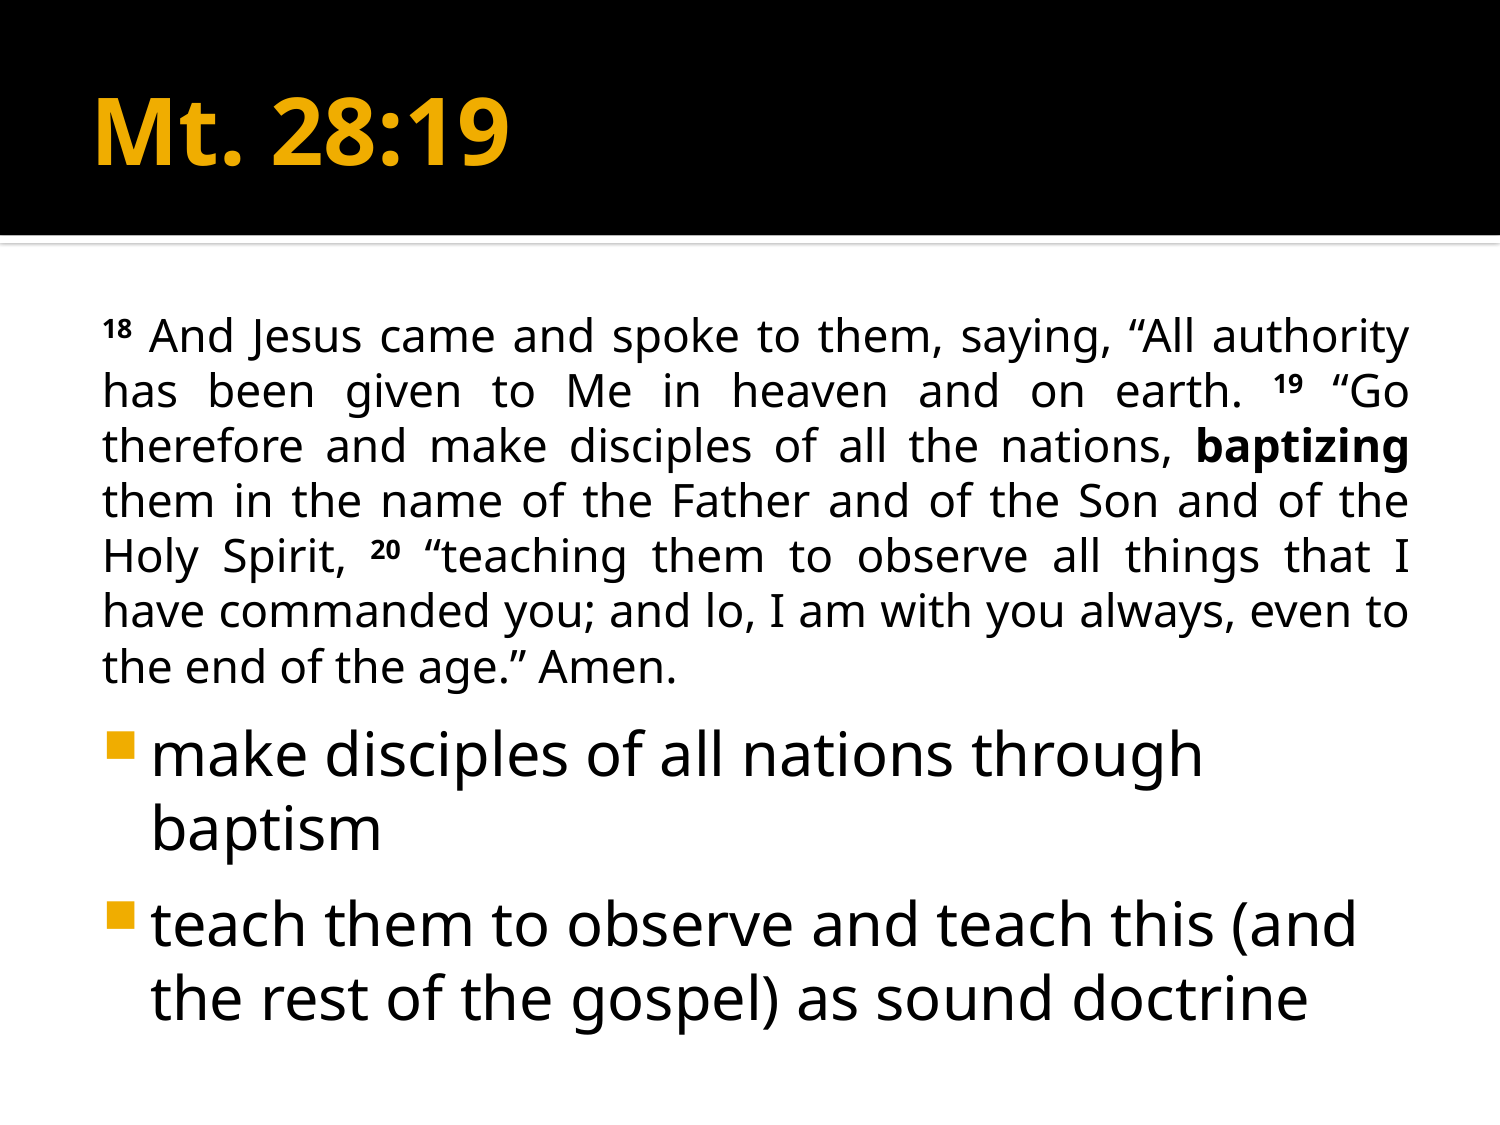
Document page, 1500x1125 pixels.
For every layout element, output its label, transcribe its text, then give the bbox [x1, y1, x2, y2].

list 18 And Jesus came and spoke to them, saying, “All authority has been given to Me in heaven and on earth. 19 “Go therefore and make disciples of all the nations, baptizing them in the name of the Father and of the Son and of the Holy Spirit, 20 “teaching them to observe all things that I have commanded you; and lo, I am with you always, even to the end of the age.” Amen. make disciples of all nations through baptism teach them to observe and teach this (and the rest of the gospel) as sound doctrine [75, 291, 1425, 1050]
title Mt. 28:19 [75, 25, 1425, 231]
